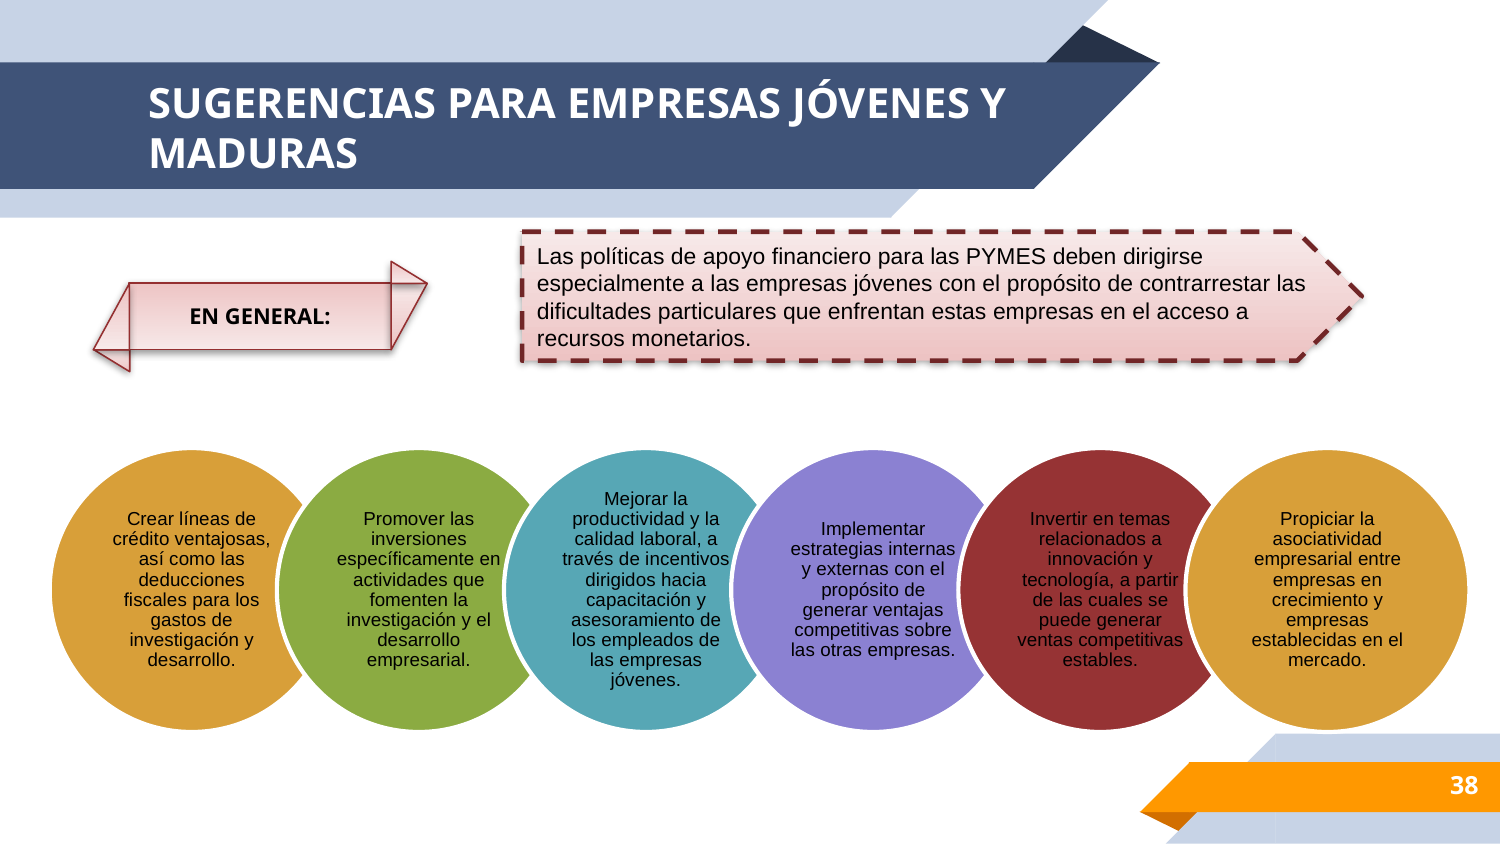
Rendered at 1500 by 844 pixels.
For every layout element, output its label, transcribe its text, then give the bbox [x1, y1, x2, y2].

text_box Implementar estrategias internas y externas con el propósito de generar ventajas competitivas sobre las otras empresas. [729, 445, 987, 735]
title SUGERENCIAS PARA EMPRESAS JÓVENES Y MADURAS [133, 64, 1035, 190]
slide_number 38 [1249, 760, 1494, 813]
text_box Promover las inversiones específicamente en actividades que fomenten la investigación y el desarrollo empresarial. [274, 445, 532, 735]
text_box Crear líneas de crédito ventajosas, así como las deducciones fiscales para los gastos de investigación y desarrollo. [47, 445, 305, 735]
text_box Mejorar la productividad y la calidad laboral, a través de incentivos dirigidos hacia capacitación y asesoramiento de los empleados de las empresas jóvenes. [501, 445, 759, 735]
text_box Las políticas de apoyo financiero para las PYMES deben dirigirse especialmente a las empresas jóvenes con el propósito de contrarrestar las dificultades particulares que enfrentan estas empresas en el acceso a recursos monetarios. [521, 230, 1363, 362]
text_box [93, 261, 428, 372]
text_box Propiciar la asociatividad empresarial entre empresas en crecimiento y empresas establecidas en el mercado. [1183, 445, 1472, 735]
text_box Invertir en temas relacionados a innovación y tecnología, a partir de las cuales se puede generar ventas competitivas estables. [956, 445, 1214, 735]
